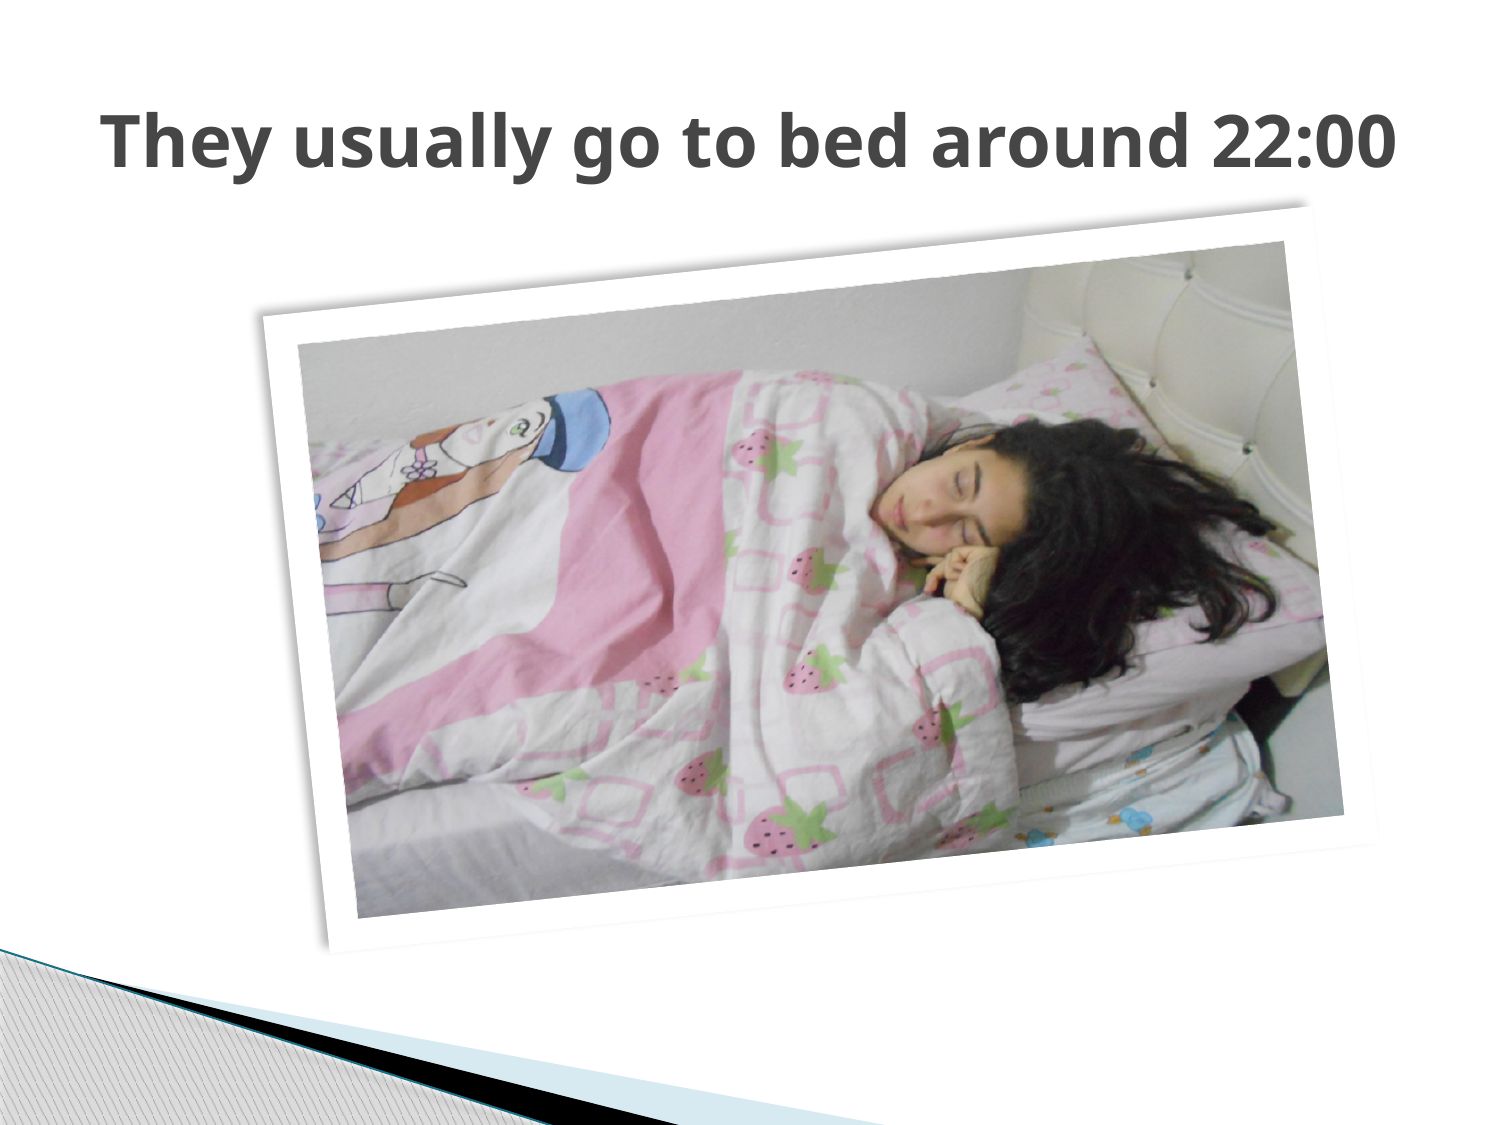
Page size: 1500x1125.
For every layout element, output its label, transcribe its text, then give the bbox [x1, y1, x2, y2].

title They usually go to bed around 22:00 [75, 45, 1425, 233]
picture [299, 241, 1344, 918]
